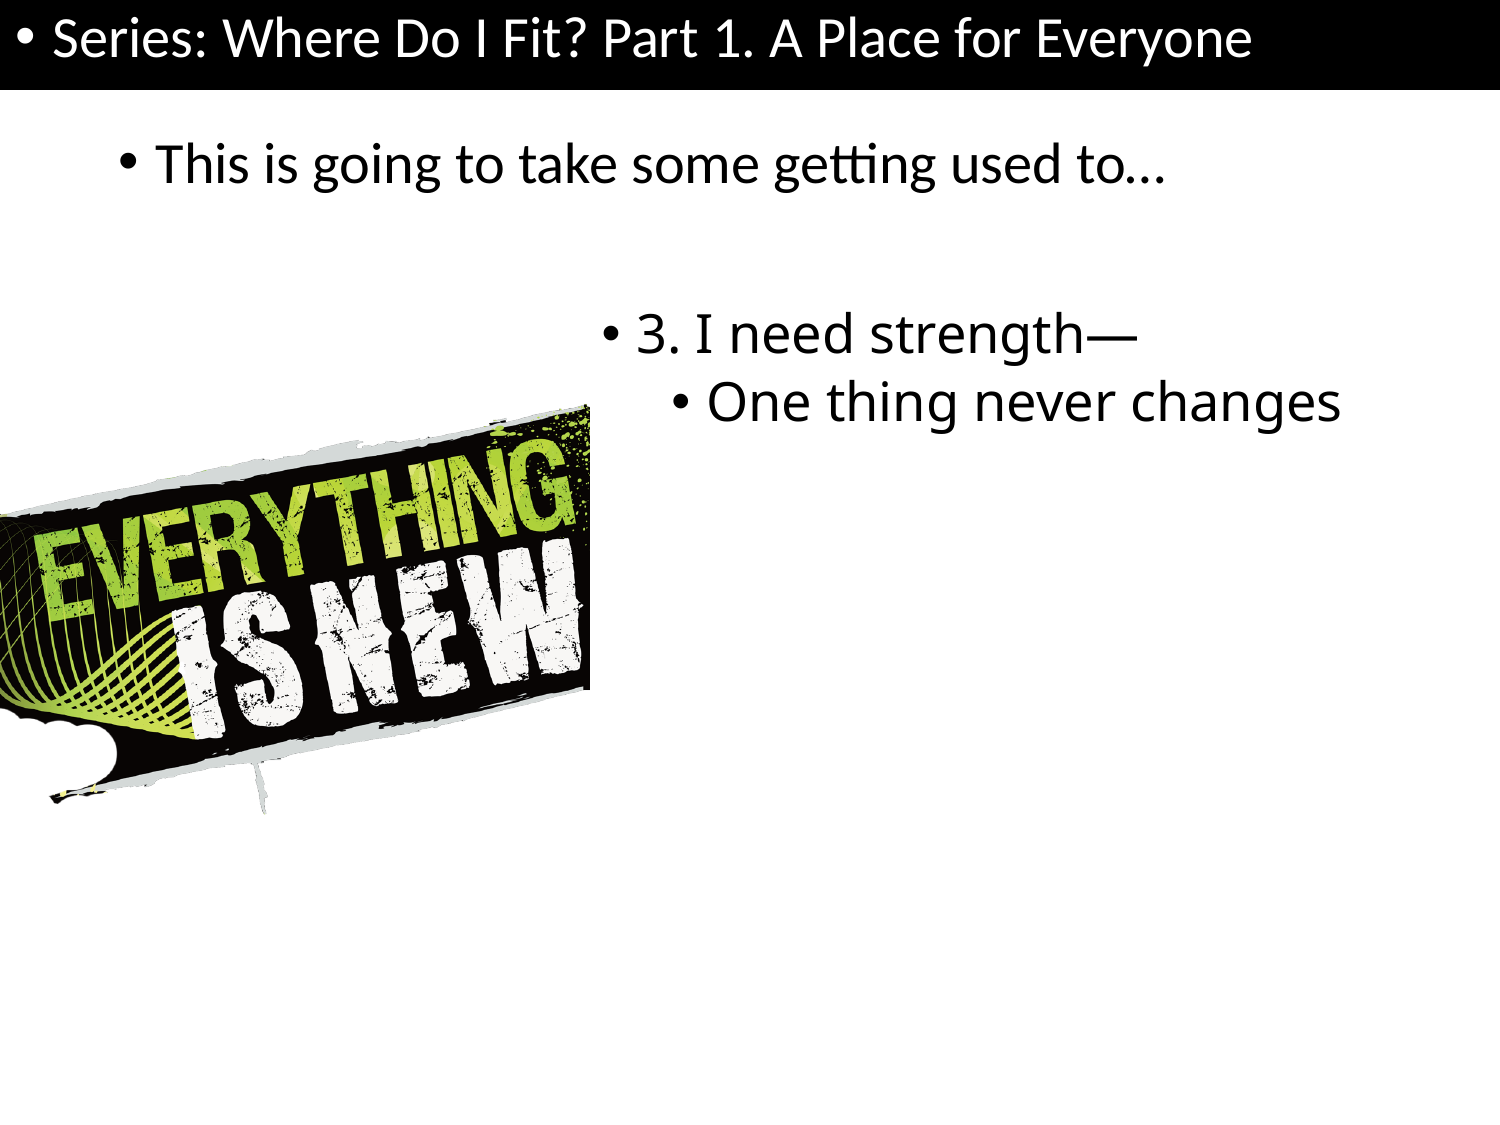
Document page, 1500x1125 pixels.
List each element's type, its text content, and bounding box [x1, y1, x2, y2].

list 3. I need strength— One thing never changes You need grace to help in time of need: Hebrews 4:16— Therefore let us draw near with confidence to the throne of grace, so that we may receive mercy and find grace to help in time of need. (NASB95) [586, 299, 1397, 1088]
list This is going to take some getting used to… [103, 125, 1397, 276]
picture [0, 402, 590, 815]
text_box Series: Where Do I Fit? Part 1. A Place for Everyone [0, 0, 1500, 90]
